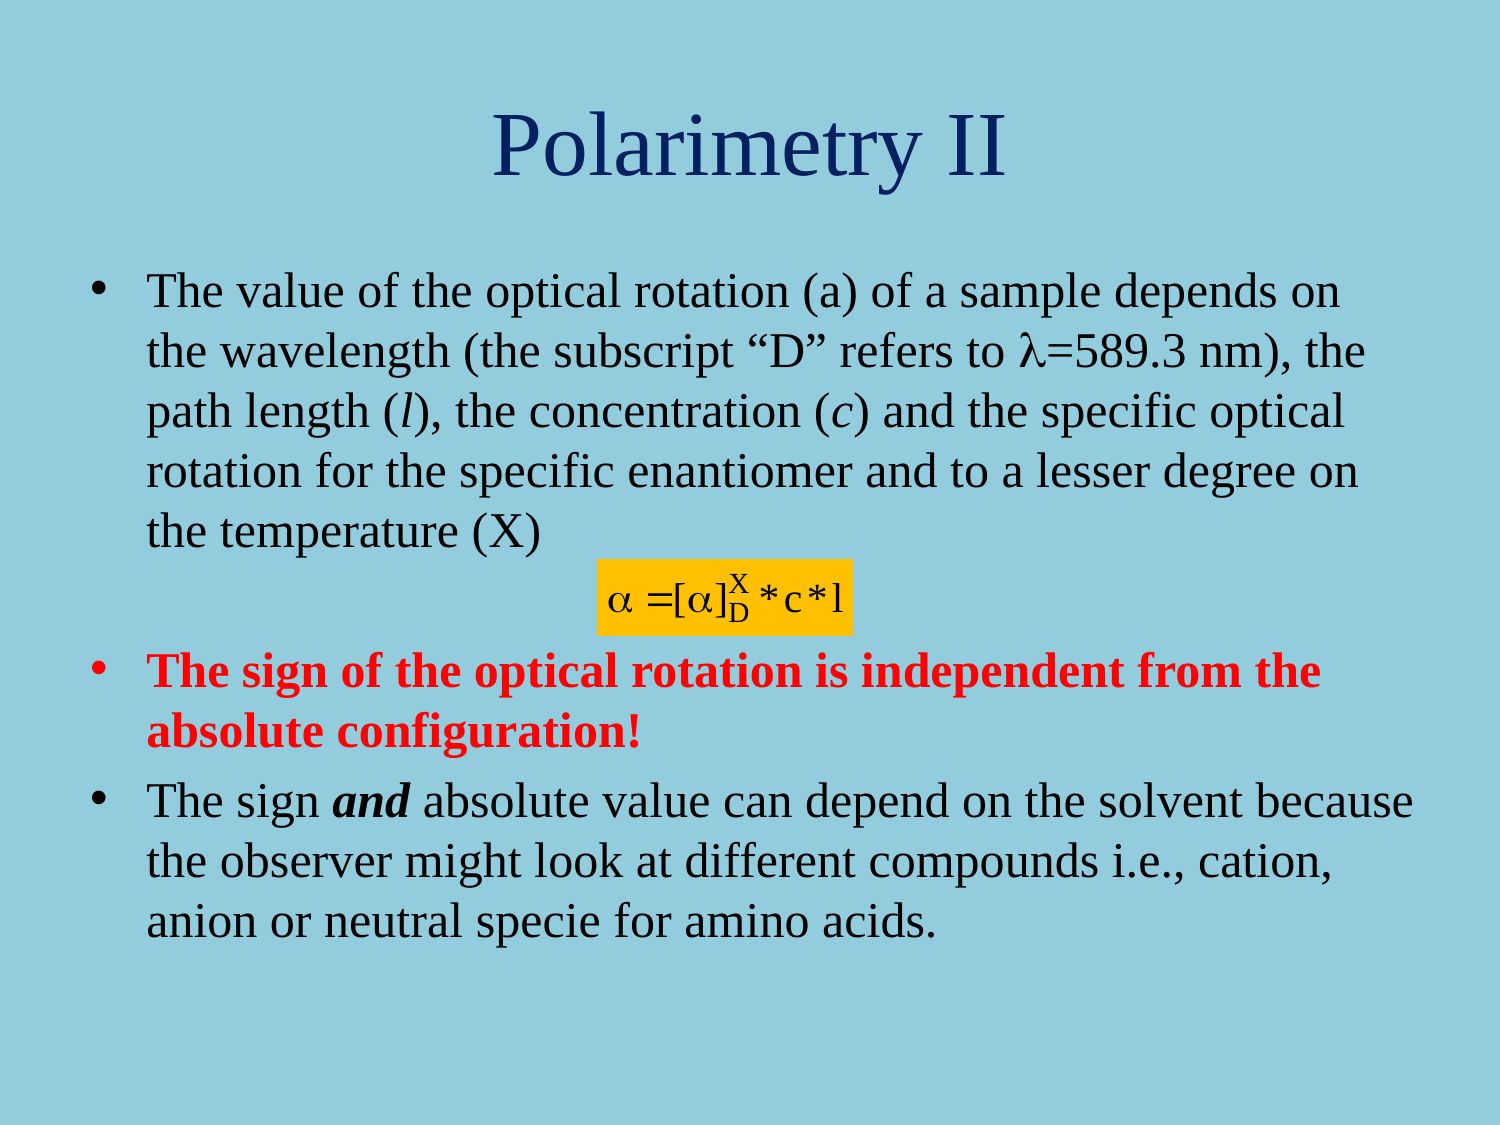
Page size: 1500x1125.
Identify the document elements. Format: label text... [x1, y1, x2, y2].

title Polarimetry II [75, 45, 1425, 233]
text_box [599, 562, 851, 634]
list The value of the optical rotation (a) of a sample depends on the wavelength (the subscript “D” refers to l=589.3 nm), the path length (l), the concentration (c) and the specific optical rotation for the specific enantiomer and to a lesser degree on the temperature (X) The sign of the optical rotation is independent from the absolute configuration! The sign and absolute value can depend on the solvent because the observer might look at different compounds i.e., cation, anion or neutral specie for amino acids. [75, 249, 1450, 1000]
